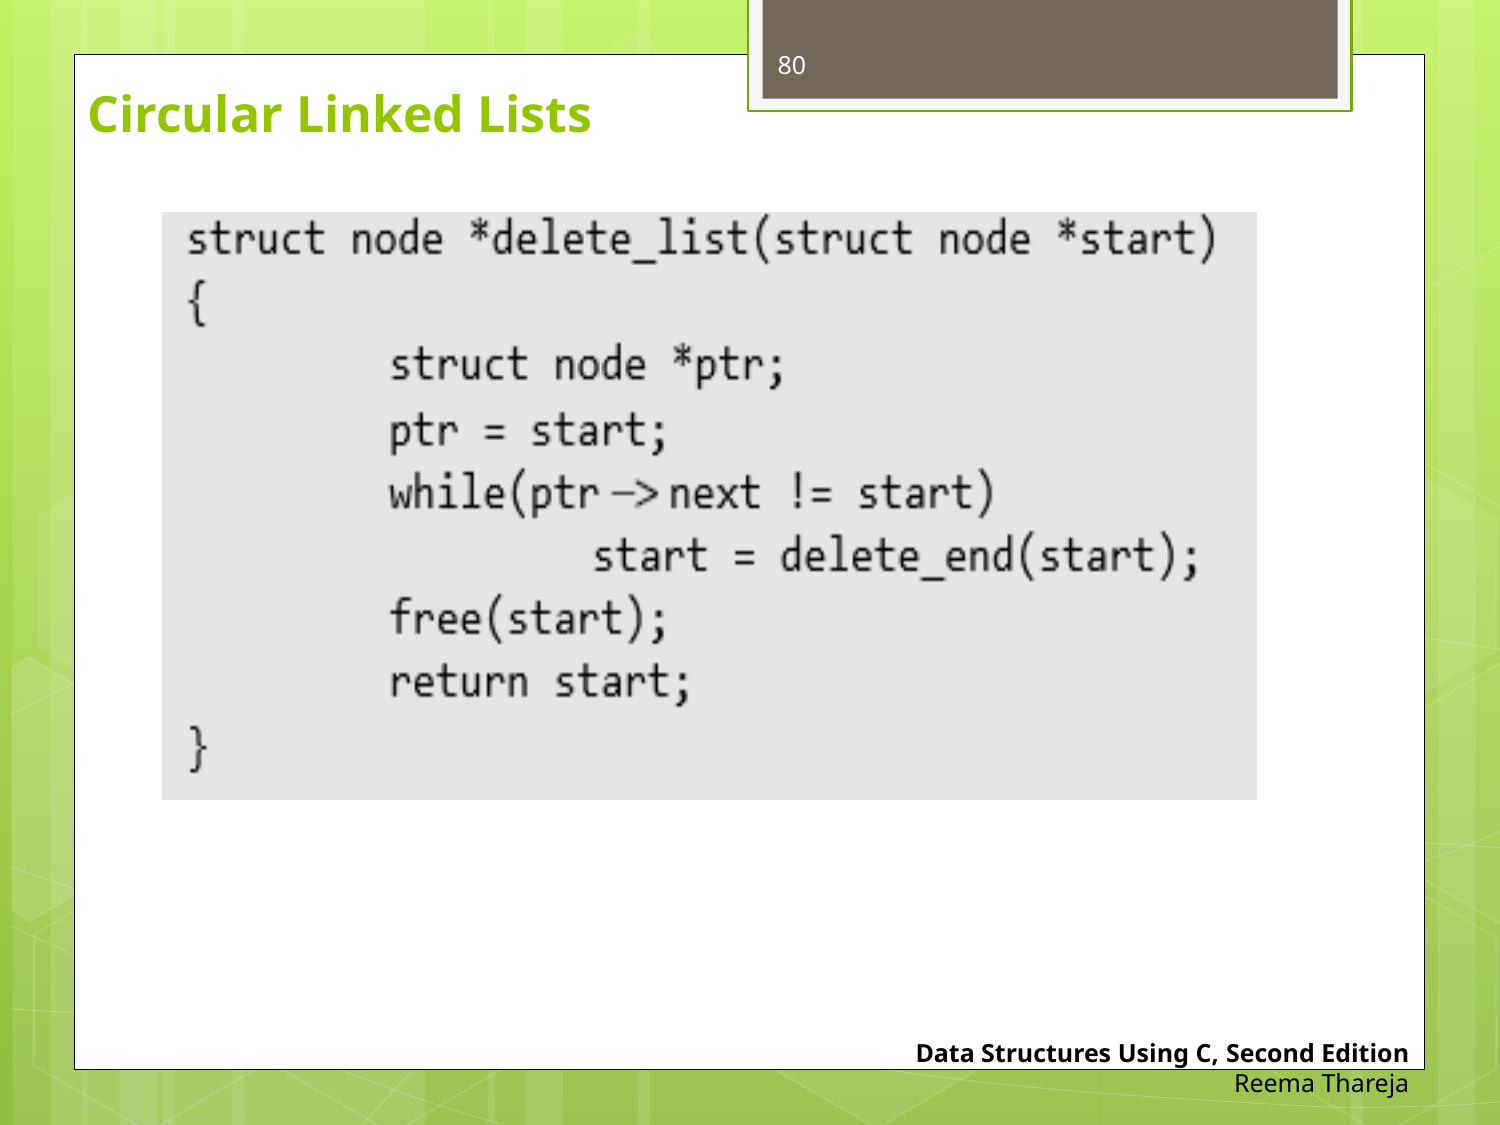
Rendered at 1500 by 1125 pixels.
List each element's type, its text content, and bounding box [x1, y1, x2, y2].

footer Data Structures Using C, Second Edition Reema Thareja [849, 1037, 1425, 1098]
title Circular Linked Lists [72, 37, 1225, 150]
picture [162, 212, 1257, 801]
slide_number 80 [762, 36, 982, 97]
